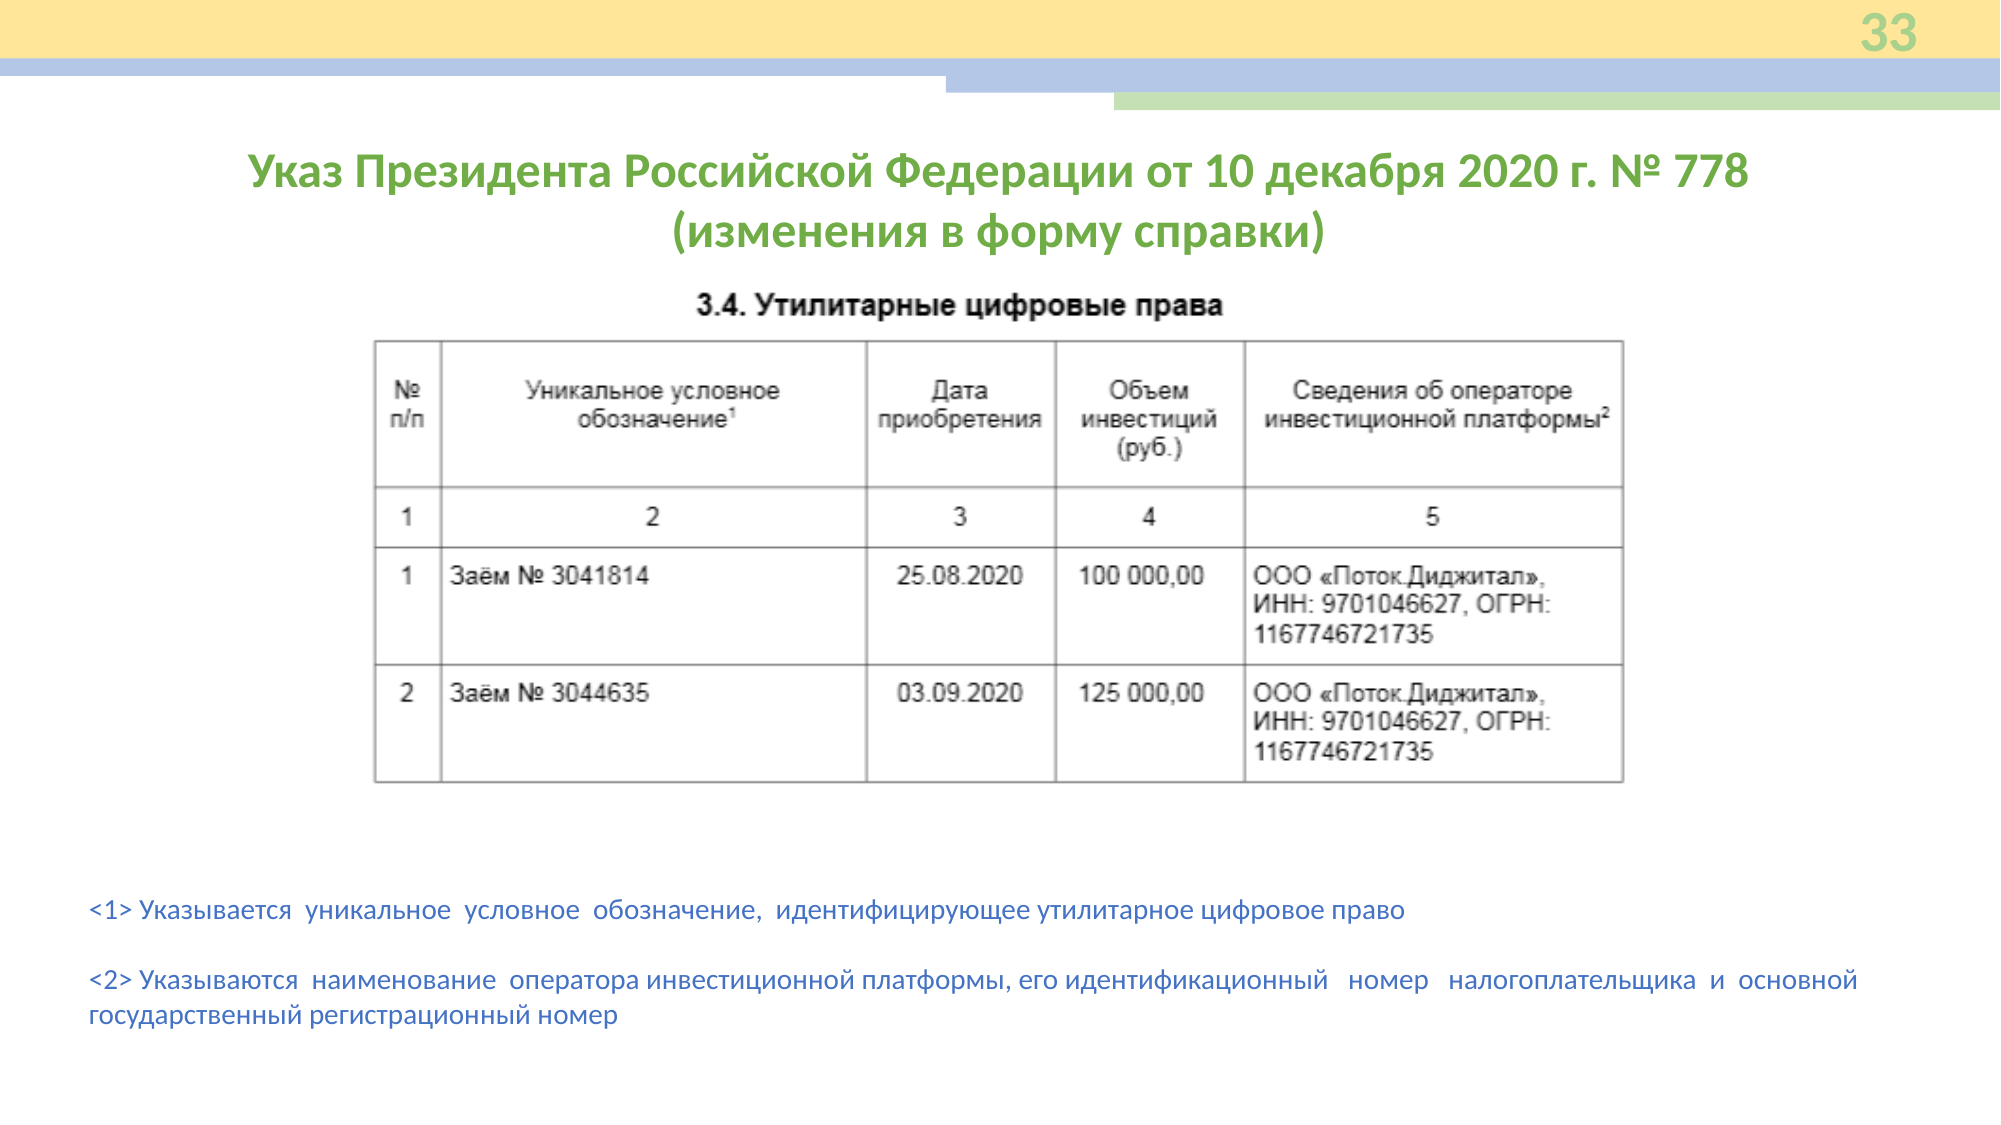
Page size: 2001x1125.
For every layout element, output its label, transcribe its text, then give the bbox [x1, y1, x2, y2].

picture [360, 282, 1640, 793]
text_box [0, 0, 2000, 111]
text_box <1> Указывается уникальное условное обозначение, идентифицирующее утилитарное цифровое право <2> Указываются наименование оператора инвестиционной платформы, его идентификационный номер налогоплательщика и основной государственный регистрационный номер [73, 861, 1965, 1060]
text_box Указ Президента Российской Федерации от 10 декабря 2020 г. № 778 (изменения в форму справки) [89, 129, 1909, 265]
